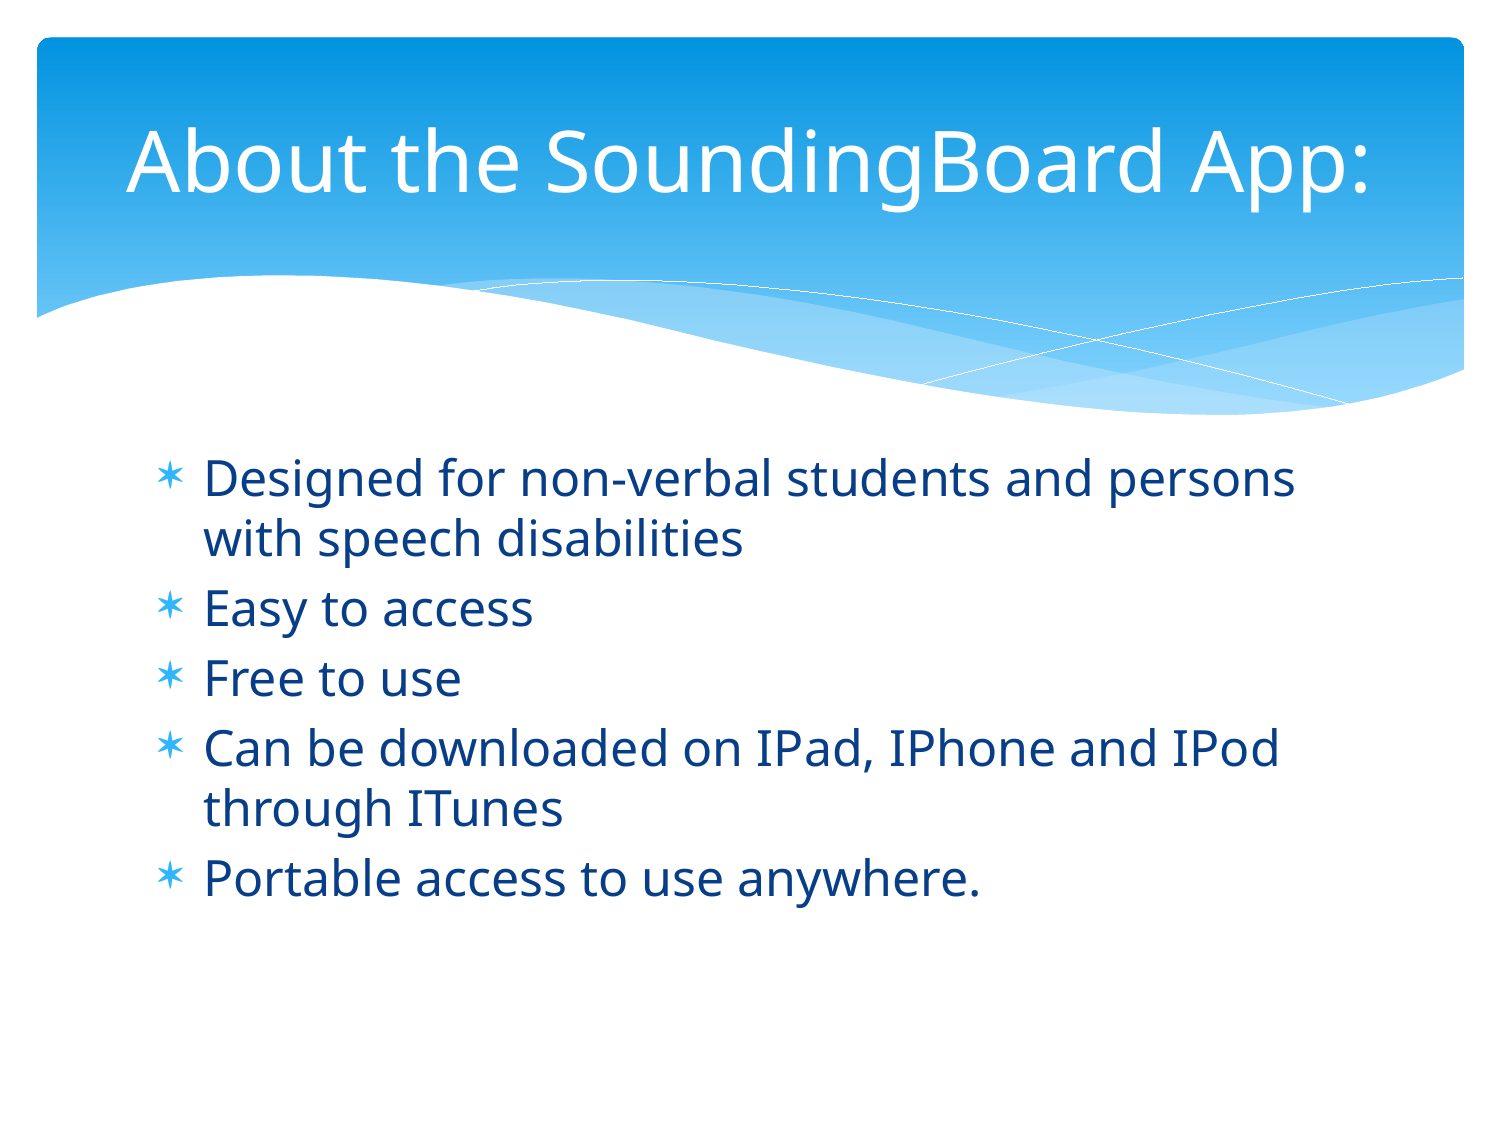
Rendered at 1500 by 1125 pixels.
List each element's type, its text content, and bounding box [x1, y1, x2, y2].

list Designed for non-verbal students and persons with speech disabilities Easy to access Free to use Can be downloaded on IPad, IPhone and IPod through ITunes Portable access to use anywhere. [143, 438, 1359, 1005]
title About the SoundingBoard App: [75, 55, 1425, 261]
